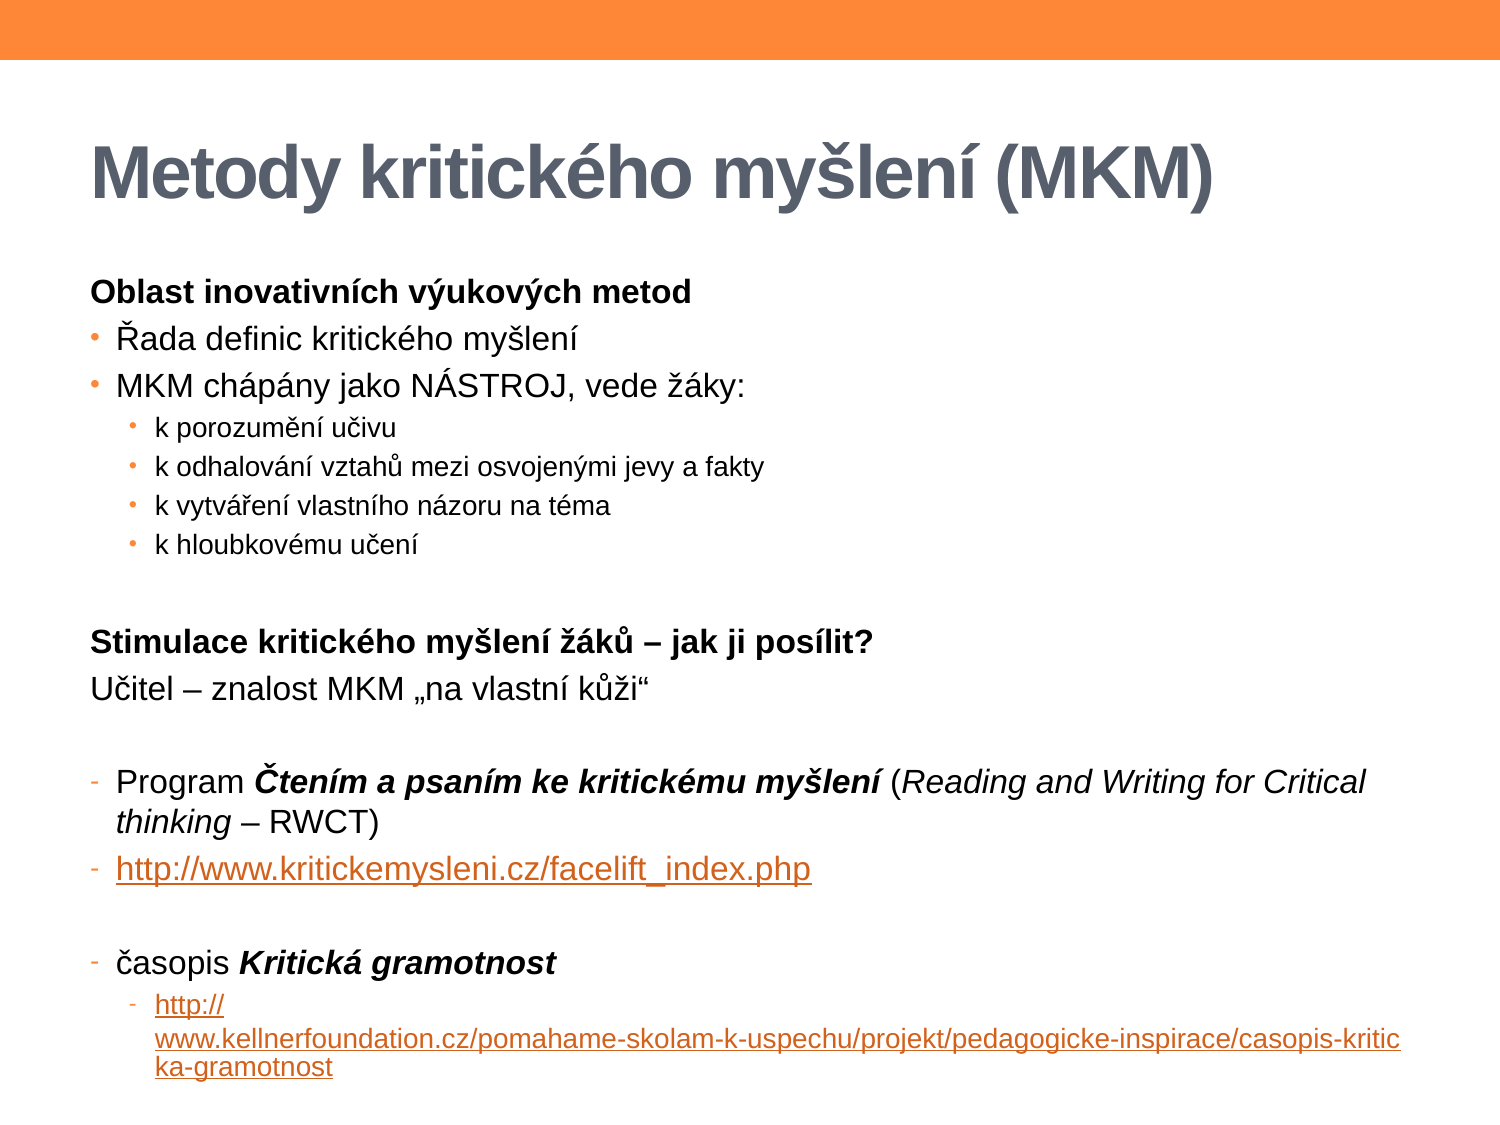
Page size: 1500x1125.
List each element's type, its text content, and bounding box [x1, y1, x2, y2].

list Oblast inovativních výukových metod Řada definic kritického myšlení MKM chápány jako NÁSTROJ, vede žáky: k porozumění učivu k odhalování vztahů mezi osvojenými jevy a fakty k vytváření vlastního názoru na téma k hloubkovému učení Stimulace kritického myšlení žáků – jak ji posílit? Učitel – znalost MKM „na vlastní kůži“ Program Čtením a psaním ke kritickému myšlení (Reading and Writing for Critical thinking – RWCT) http://www.kritickemysleni.cz/facelift_index.php časopis Kritická gramotnost http://www.kellnerfoundation.cz/pomahame-skolam-k-uspechu/projekt/pedagogicke-inspirace/casopis-kriticka-gramotnost [75, 262, 1425, 1063]
title Metody kritického myšlení (MKM) [75, 87, 1425, 250]
